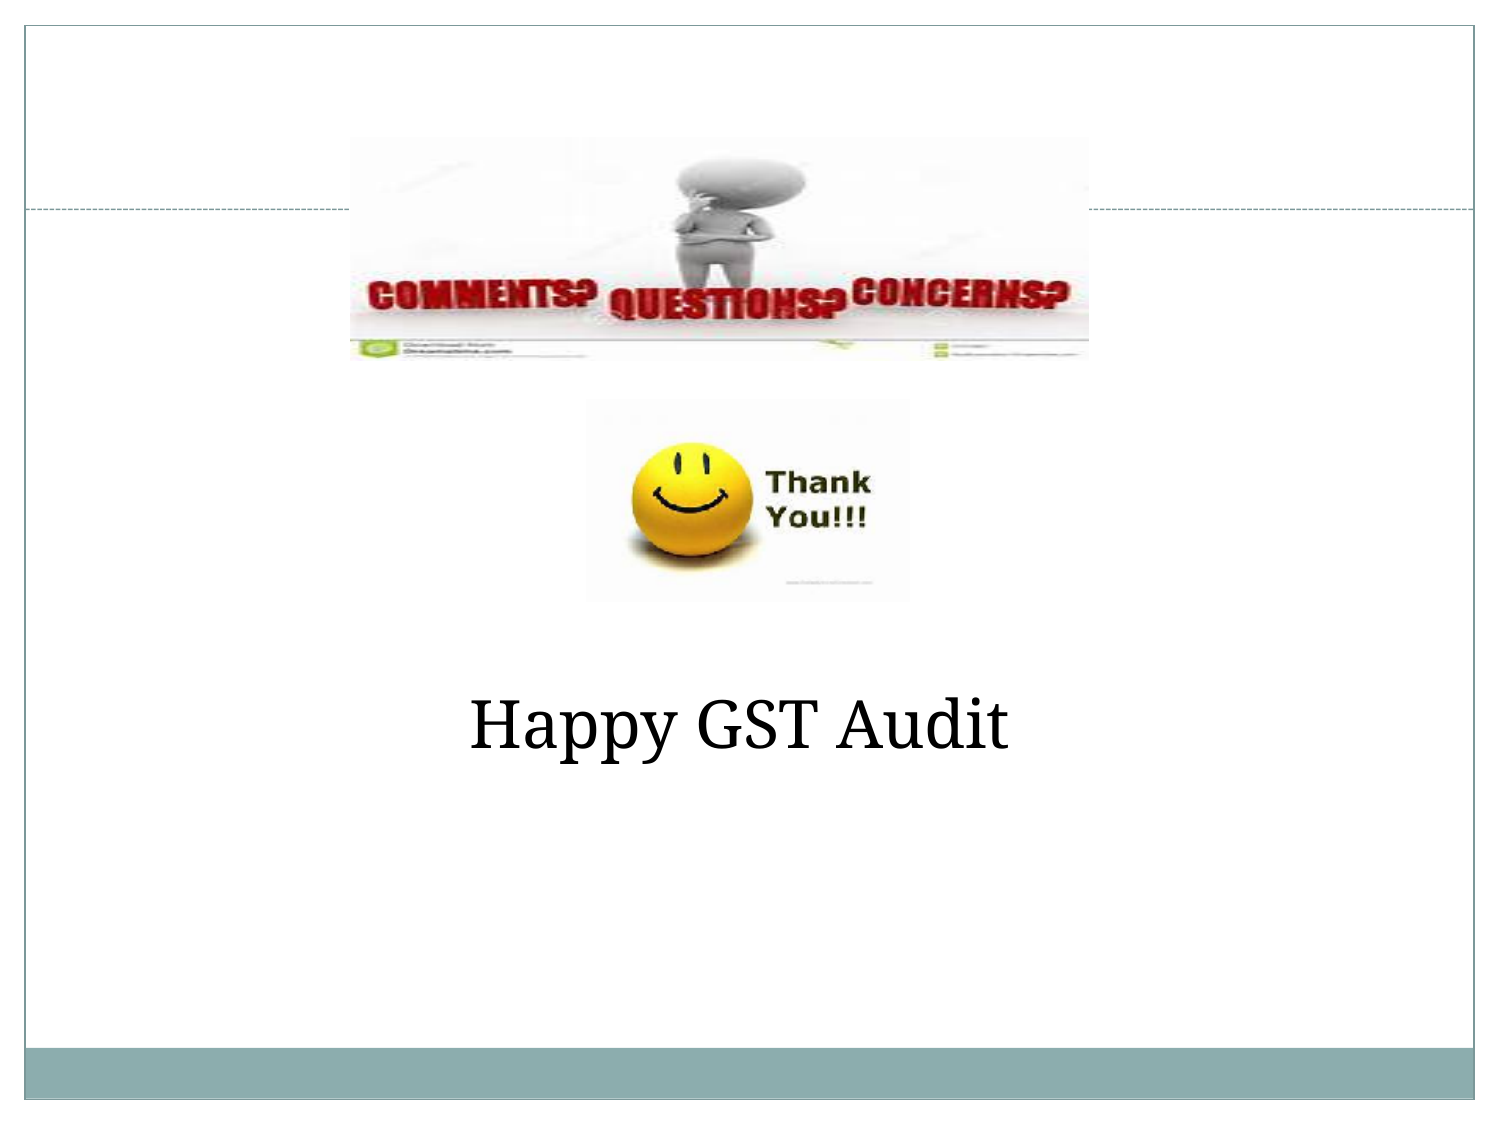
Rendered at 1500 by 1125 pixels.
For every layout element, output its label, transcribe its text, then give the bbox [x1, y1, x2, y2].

text_box Happy GST Audit [454, 674, 1026, 770]
picture [349, 137, 1089, 361]
picture [585, 399, 910, 602]
